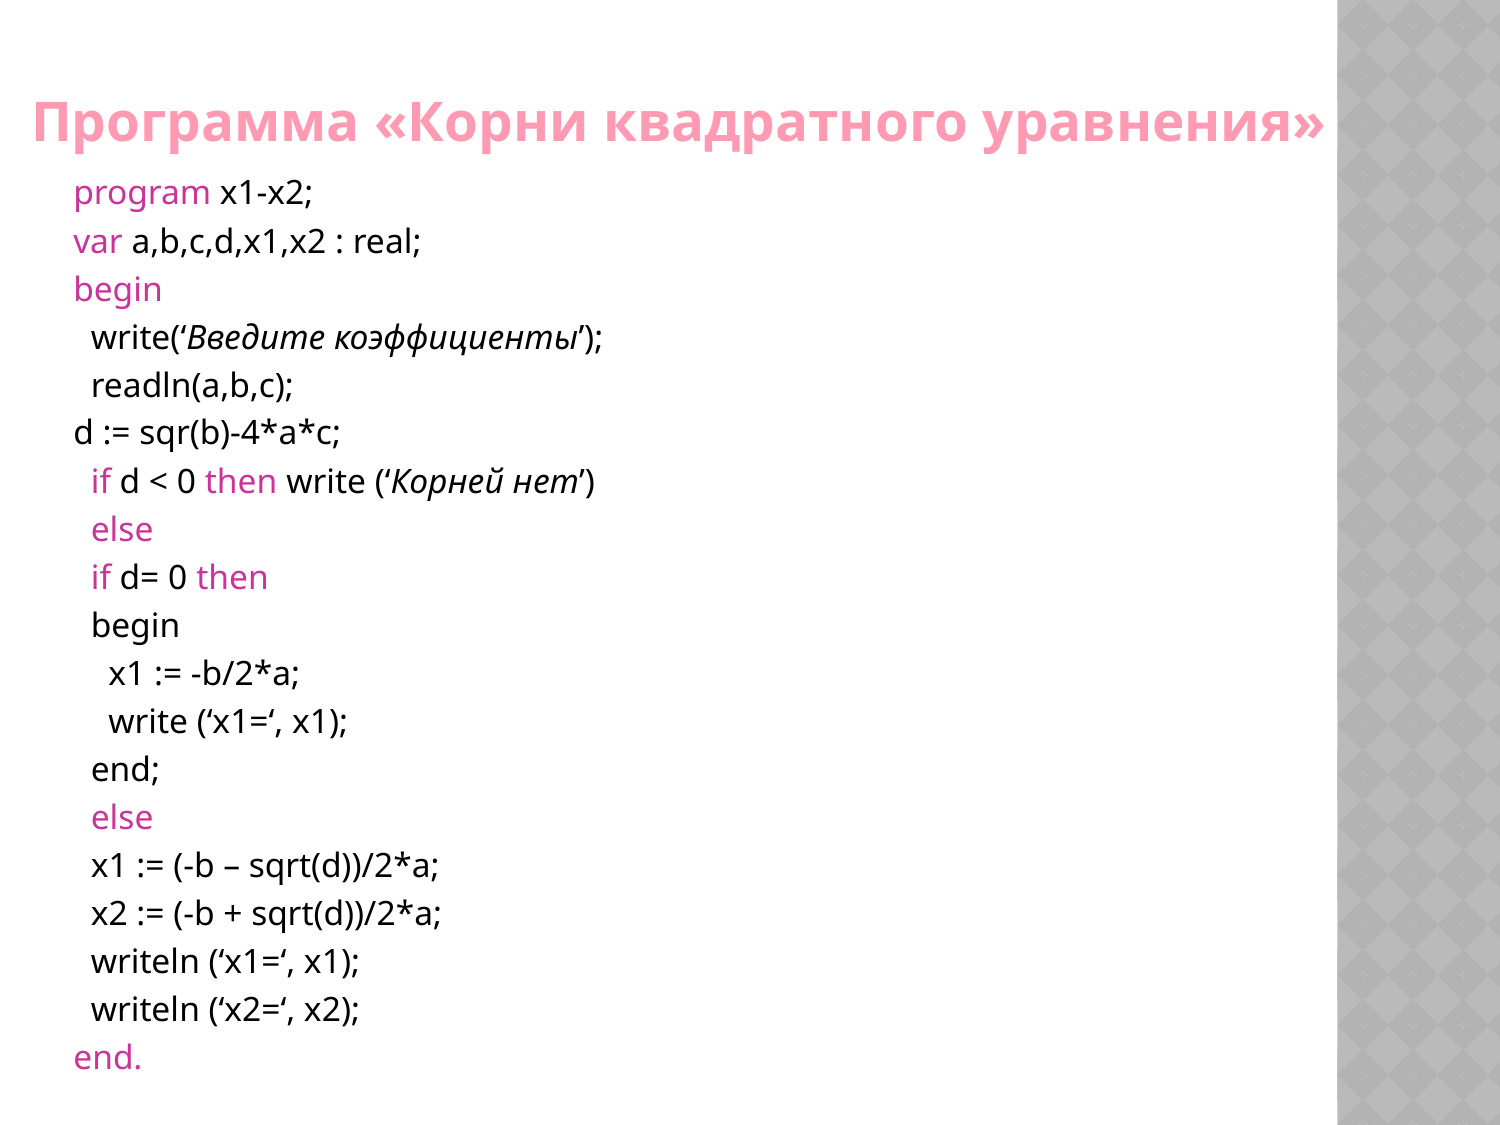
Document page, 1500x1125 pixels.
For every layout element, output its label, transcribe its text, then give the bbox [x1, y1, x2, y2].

title Программа «Корни квадратного уравнения» [23, 23, 1336, 153]
list program x1-x2; var a,b,c,d,x1,x2 : real; begin write(‘Введите коэффициенты’); readln(a,b,c); d := sqr(b)-4*a*с; if d < 0 then write (‘Корней нет’) else if d= 0 then begin x1 := -b/2*a; write (‘x1=‘, x1); end; else x1 := (-b – sqrt(d))/2*a; x2 := (-b + sqrt(d))/2*a; writeln (‘x1=‘, x1); writeln (‘x2=‘, x2); end. [58, 164, 1301, 1090]
